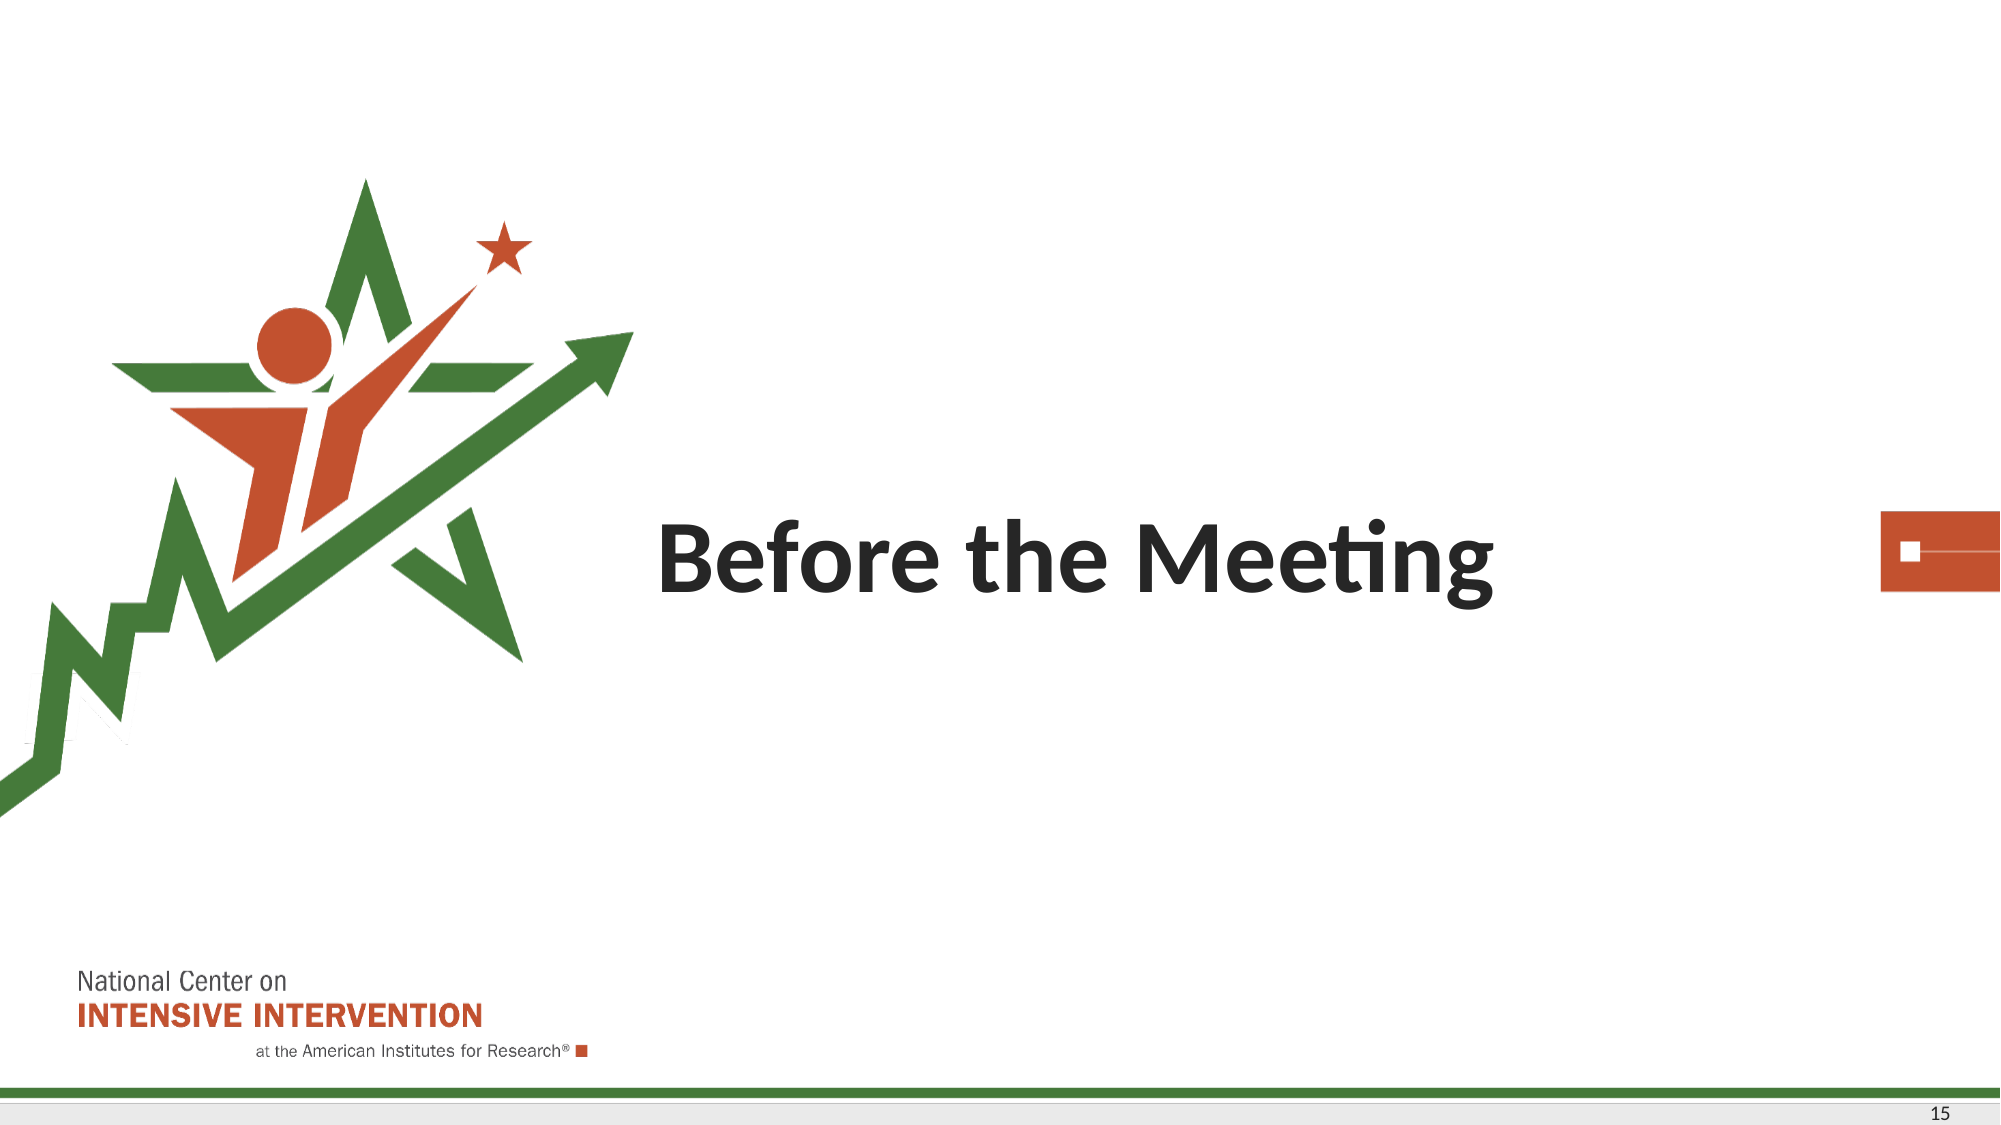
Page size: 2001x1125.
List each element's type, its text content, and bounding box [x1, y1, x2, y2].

slide_number 15 [1925, 1099, 1951, 1125]
title Before the Meeting [656, 178, 1850, 614]
picture [0, 0, 2000, 1125]
